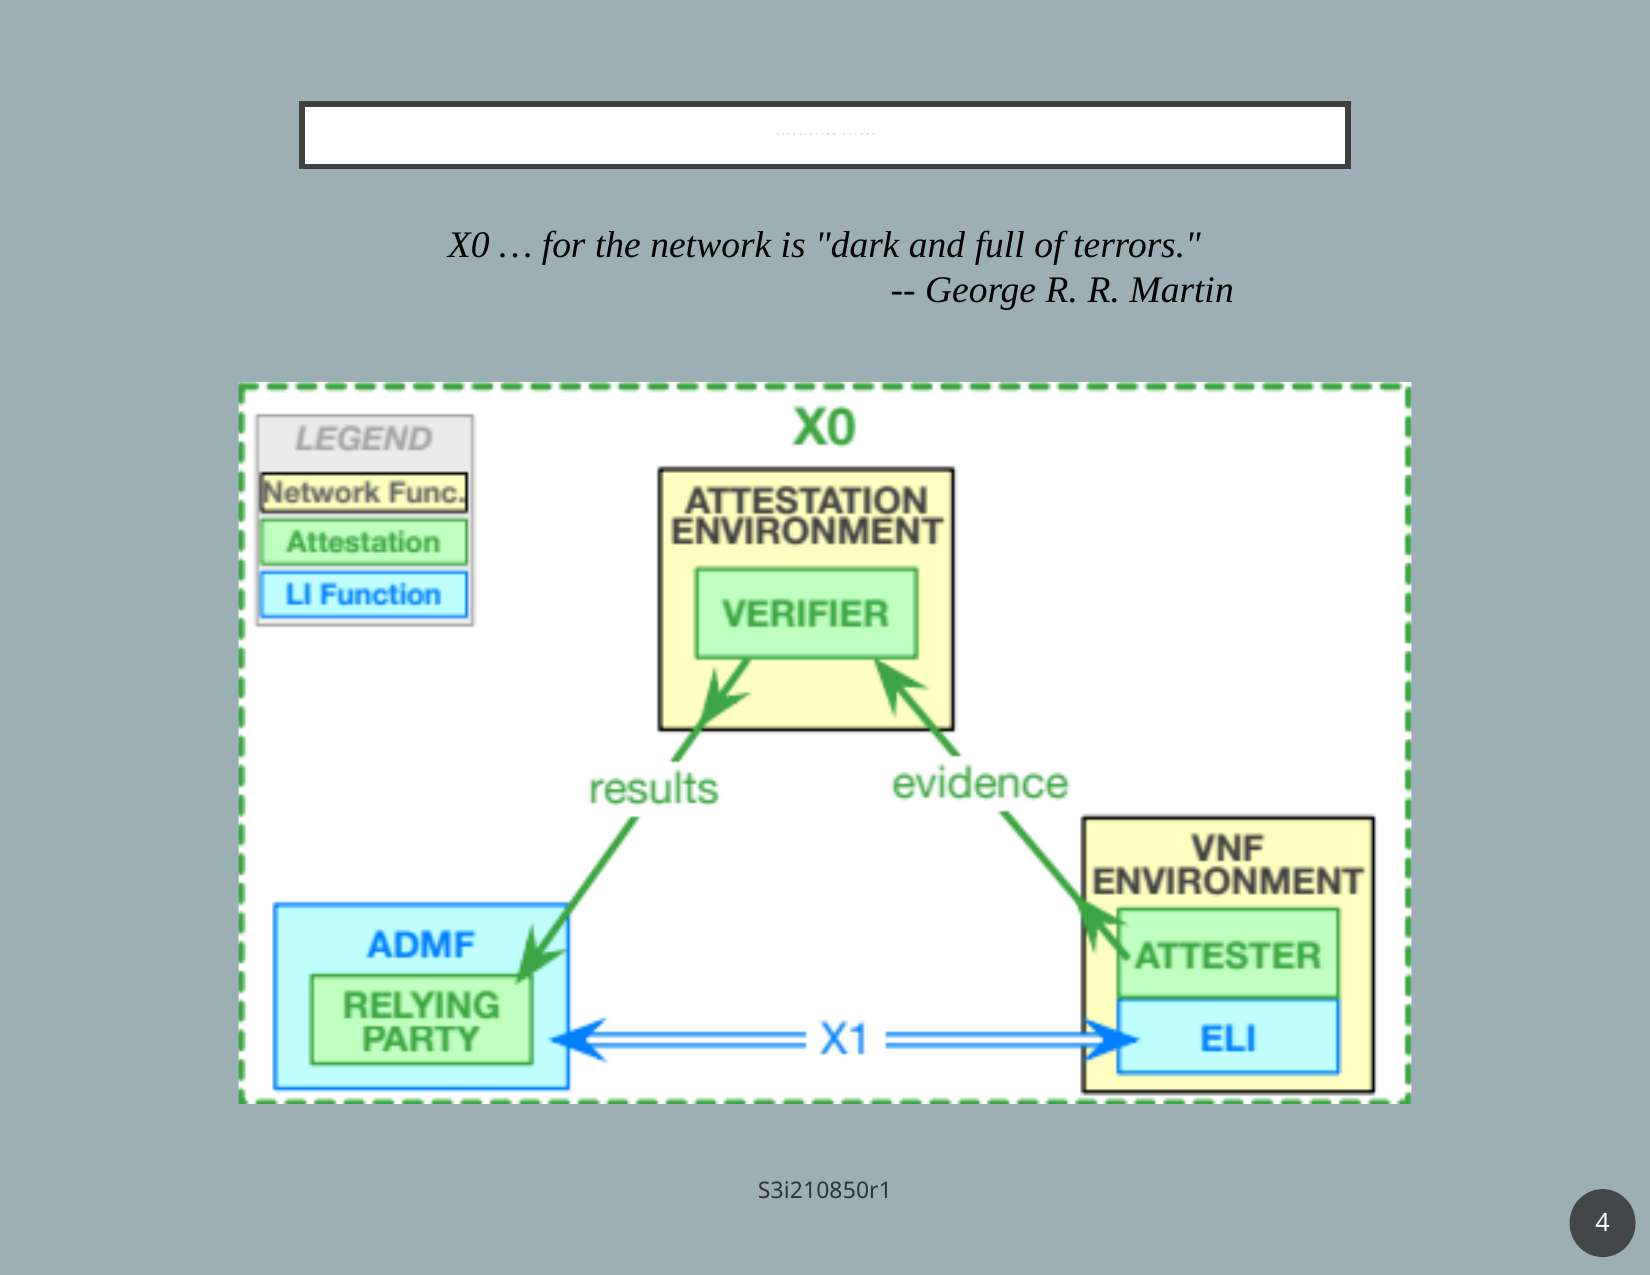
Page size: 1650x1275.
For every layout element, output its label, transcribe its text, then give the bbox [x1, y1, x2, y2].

title Attestation actors [299, 101, 1351, 169]
footer S3i210850r1 [191, 1159, 1459, 1219]
slide_number 4 [1569, 1189, 1636, 1258]
picture [238, 382, 1412, 1104]
text_box X0 … for the network is "dark and full of terrors." -- George R. R. Martin [349, 212, 1301, 317]
